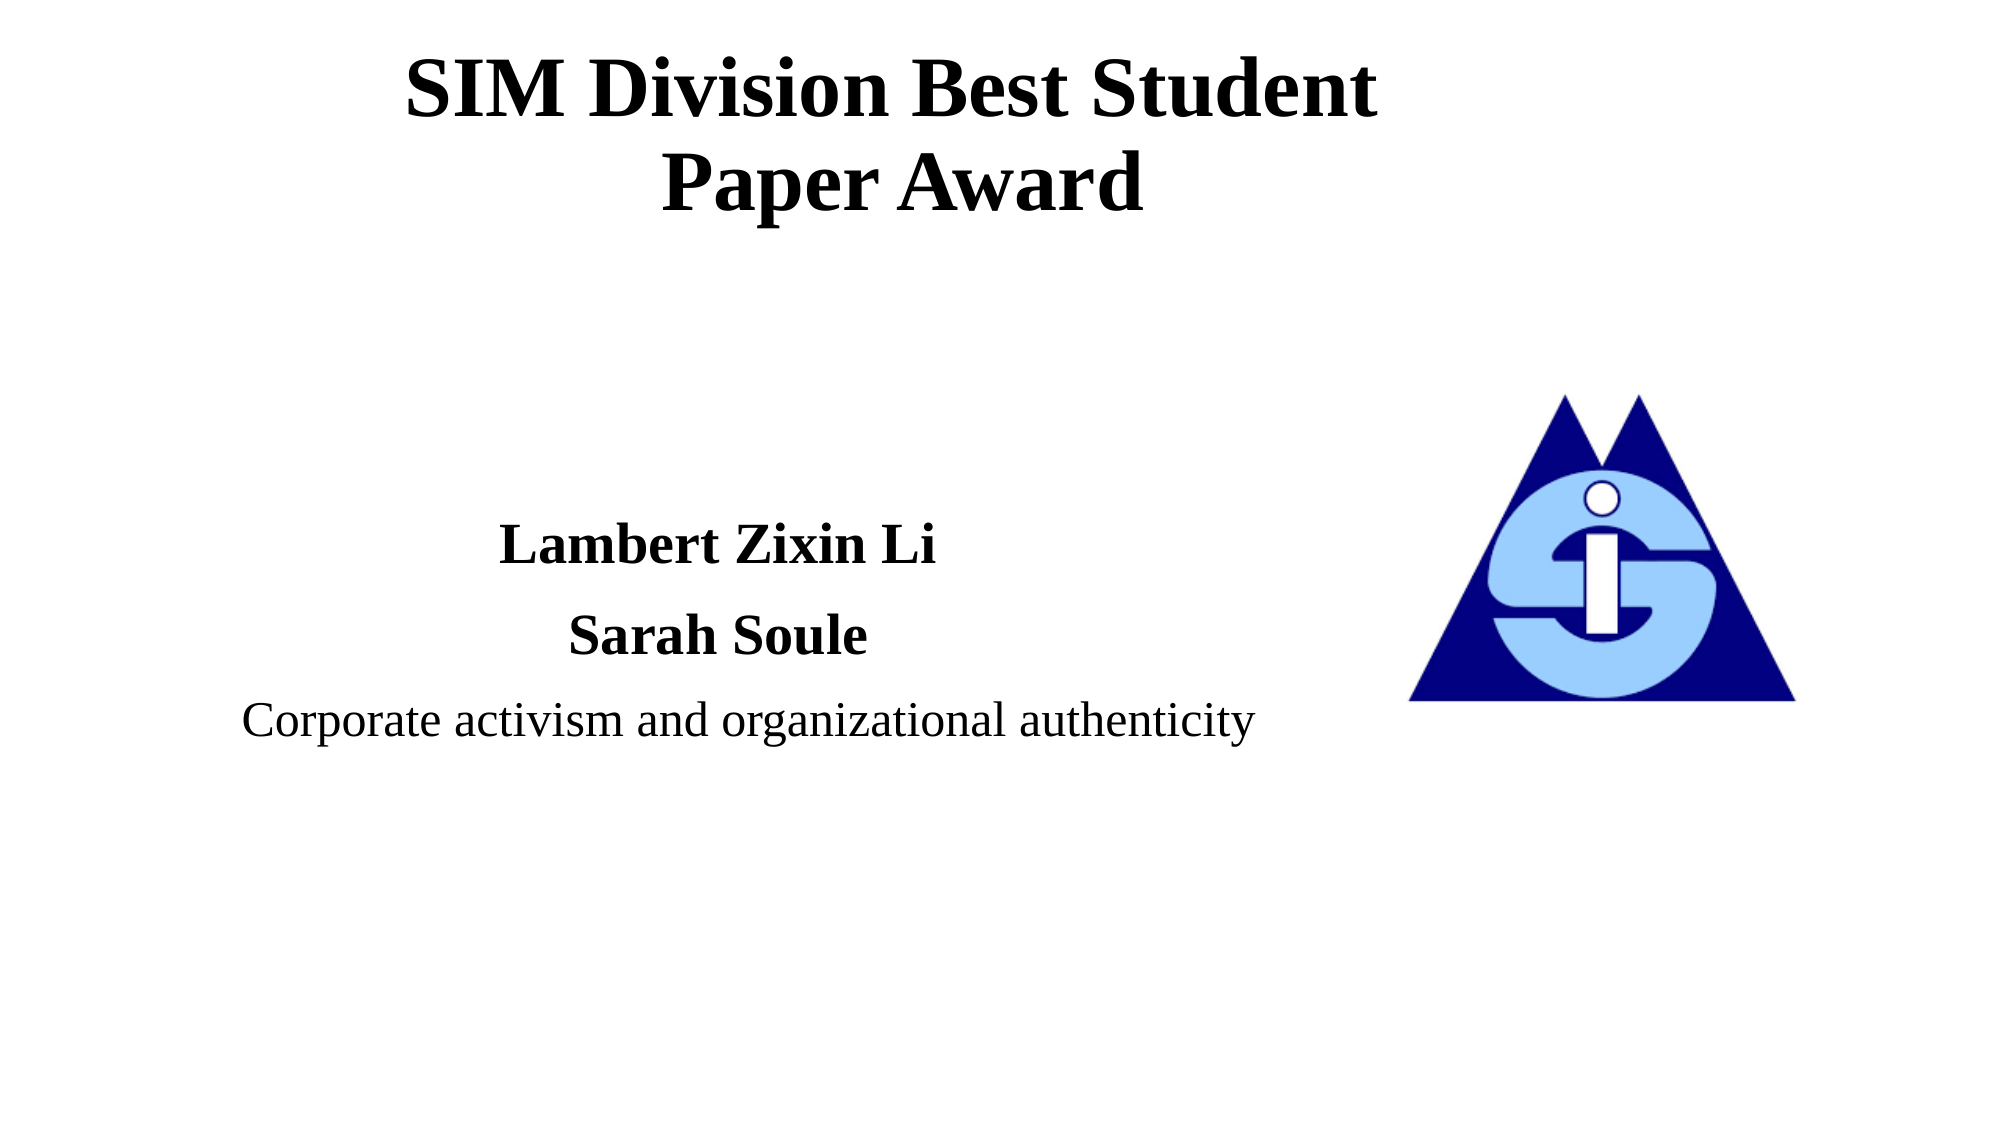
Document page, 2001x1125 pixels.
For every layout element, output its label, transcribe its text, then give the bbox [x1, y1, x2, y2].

title SIM Division Best Student Paper Award [40, 34, 1766, 237]
picture [1405, 391, 1801, 703]
list Lambert Zixin Li Sarah Soule Corporate activism and organizational authenticity [151, 274, 1285, 1019]
